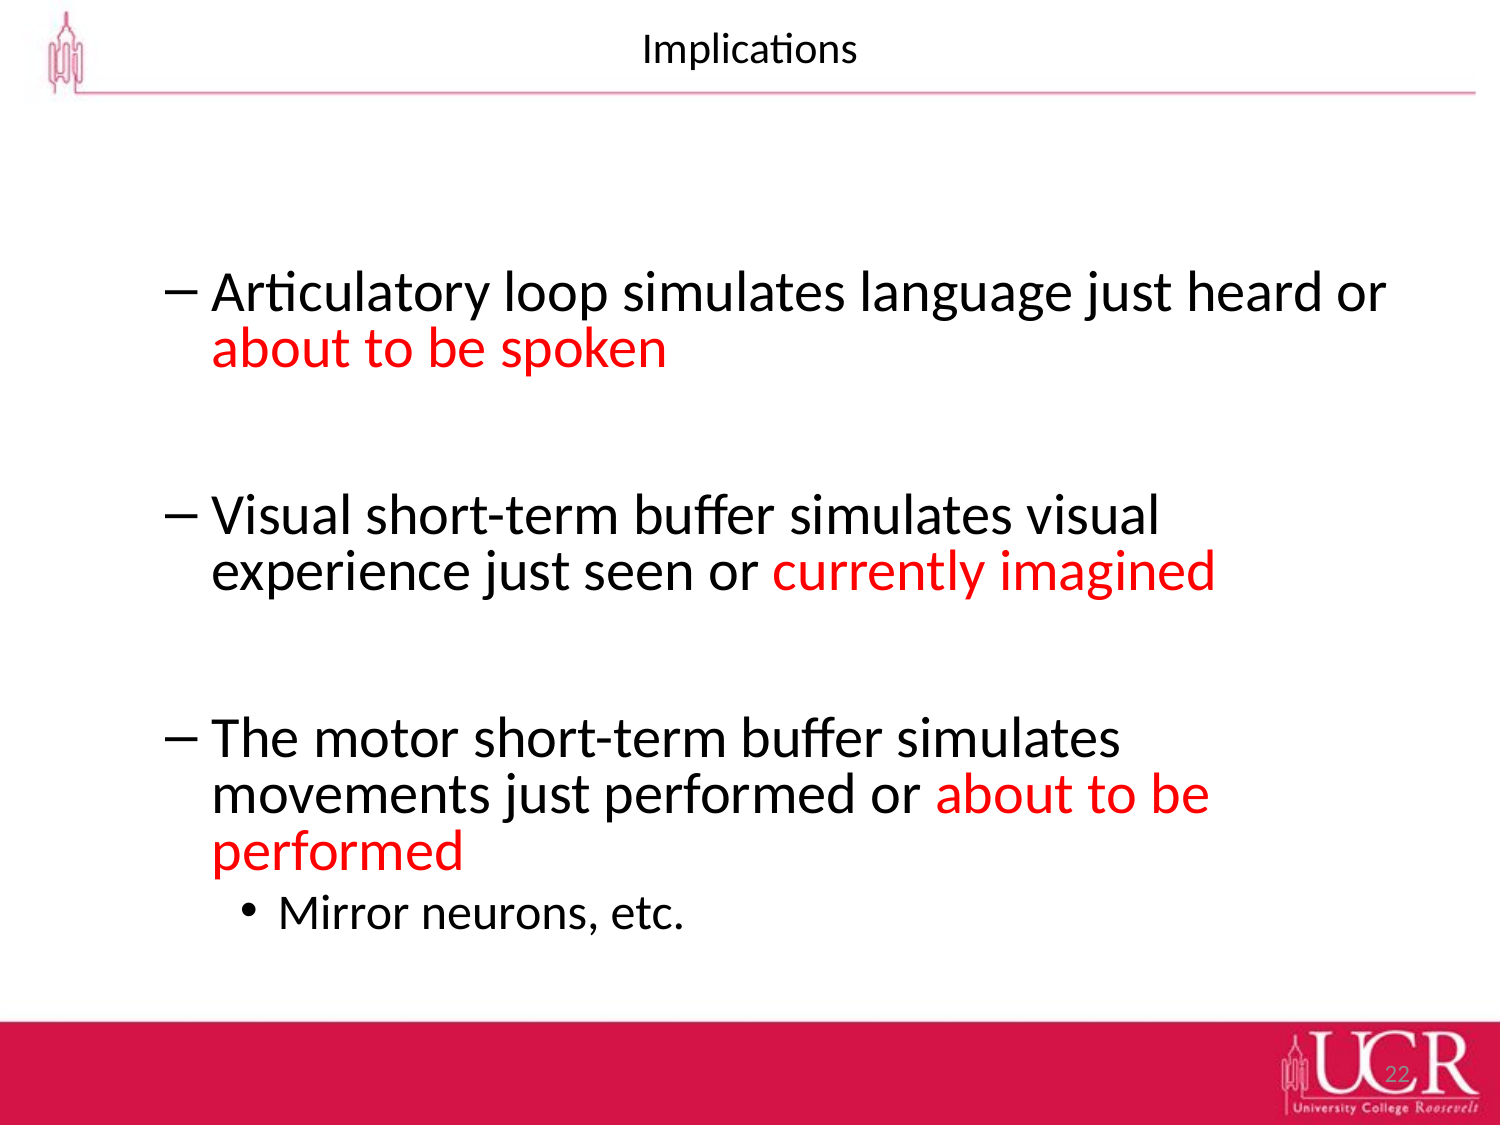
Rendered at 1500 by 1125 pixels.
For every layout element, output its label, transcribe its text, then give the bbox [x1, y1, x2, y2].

picture [0, 0, 1500, 1125]
title Implications [75, 11, 1425, 81]
list Articulatory loop simulates language just heard or about to be spoken Visual short-term buffer simulates visual experience just seen or currently imagined The motor short-term buffer simulates movements just performed or about to be performed Mirror neurons, etc. [75, 177, 1425, 1005]
slide_number 22 [1074, 1042, 1425, 1103]
